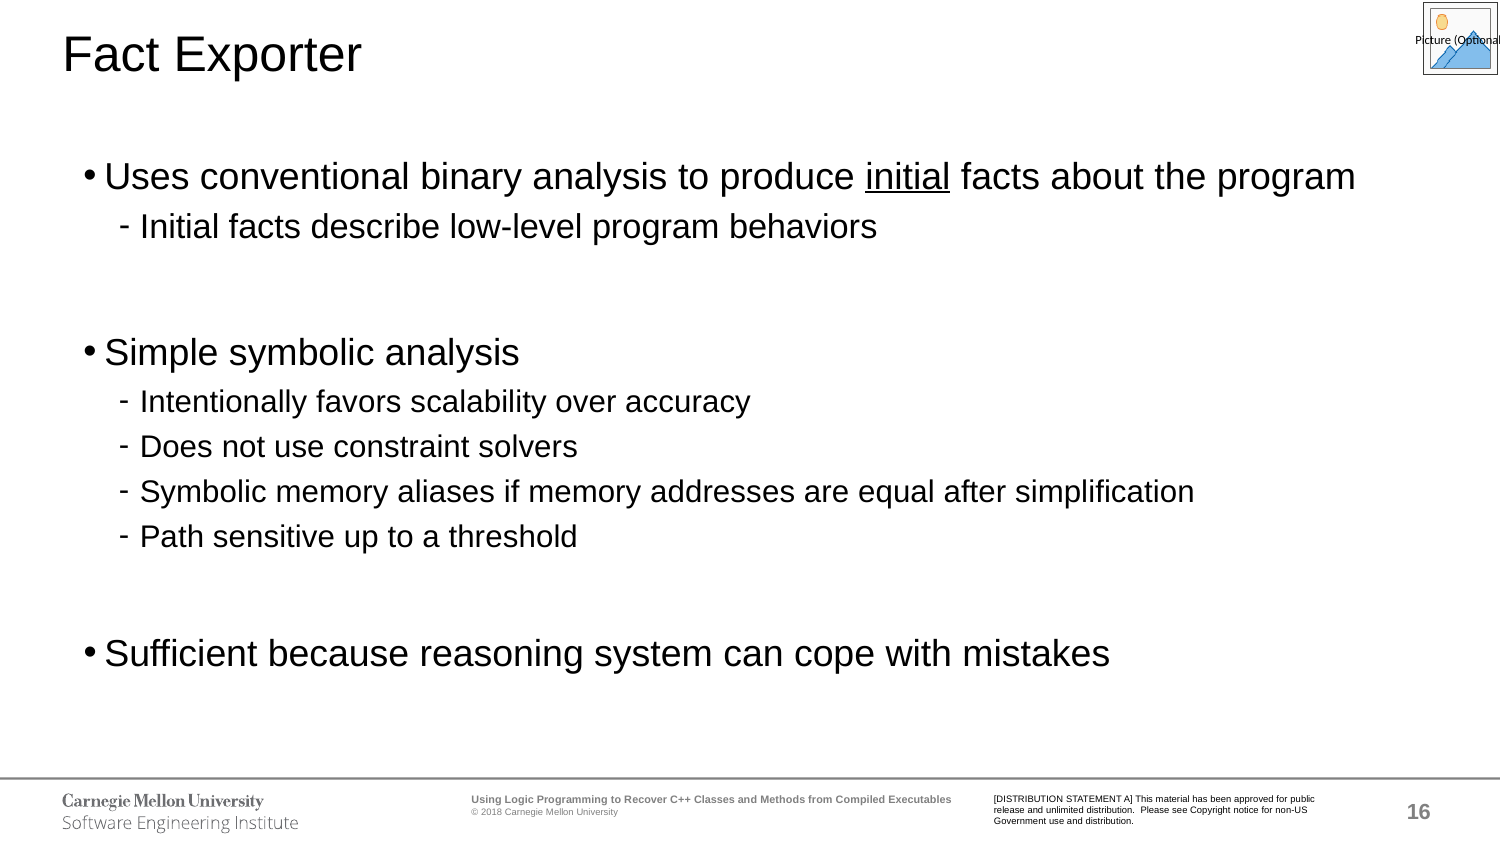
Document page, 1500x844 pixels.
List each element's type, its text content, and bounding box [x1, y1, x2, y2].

list Uses conventional binary analysis to produce initial facts about the program Initial facts describe low-level program behaviors Simple symbolic analysis Intentionally favors scalability over accuracy Does not use constraint solvers Symbolic memory aliases if memory addresses are equal after simplification Path sensitive up to a threshold Sufficient because reasoning system can cope with mistakes [62, 151, 1431, 680]
picture [1420, 0, 1500, 79]
title Fact Exporter [62, 28, 1338, 134]
